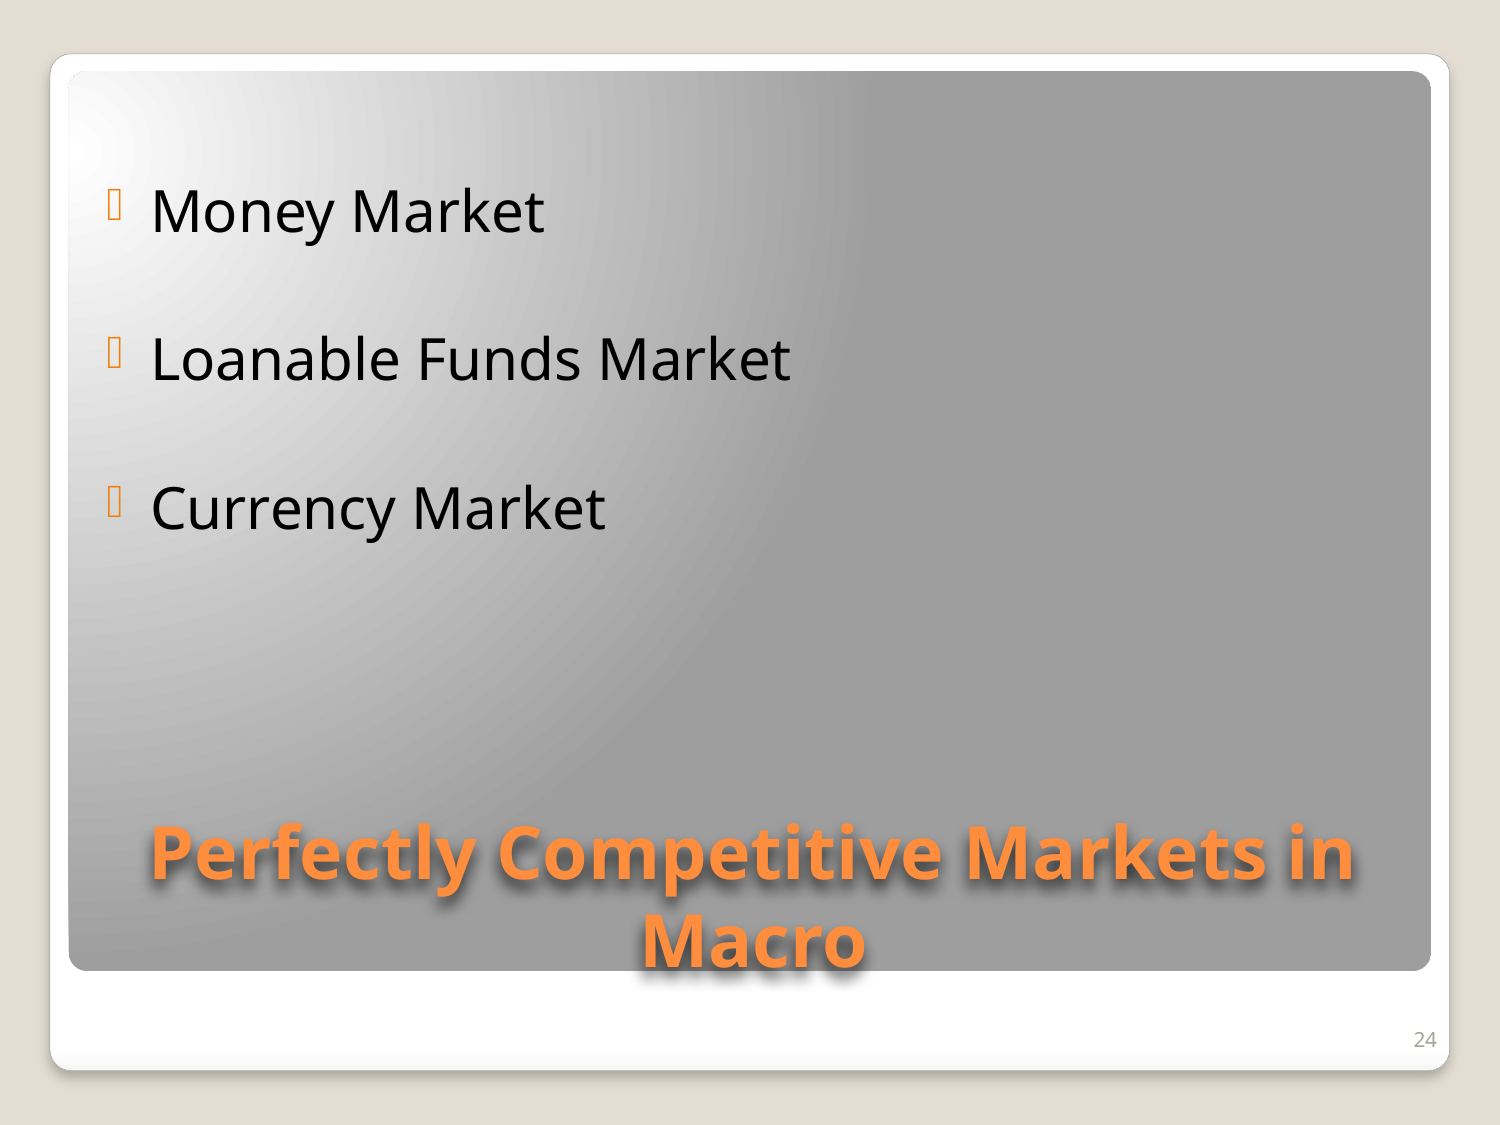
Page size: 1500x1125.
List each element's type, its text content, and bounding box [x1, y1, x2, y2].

title Perfectly Competitive Markets in Macro [81, 795, 1426, 991]
list Money Market Loanable Funds Market Currency Market [98, 166, 1443, 877]
slide_number 24 [1369, 1021, 1446, 1063]
